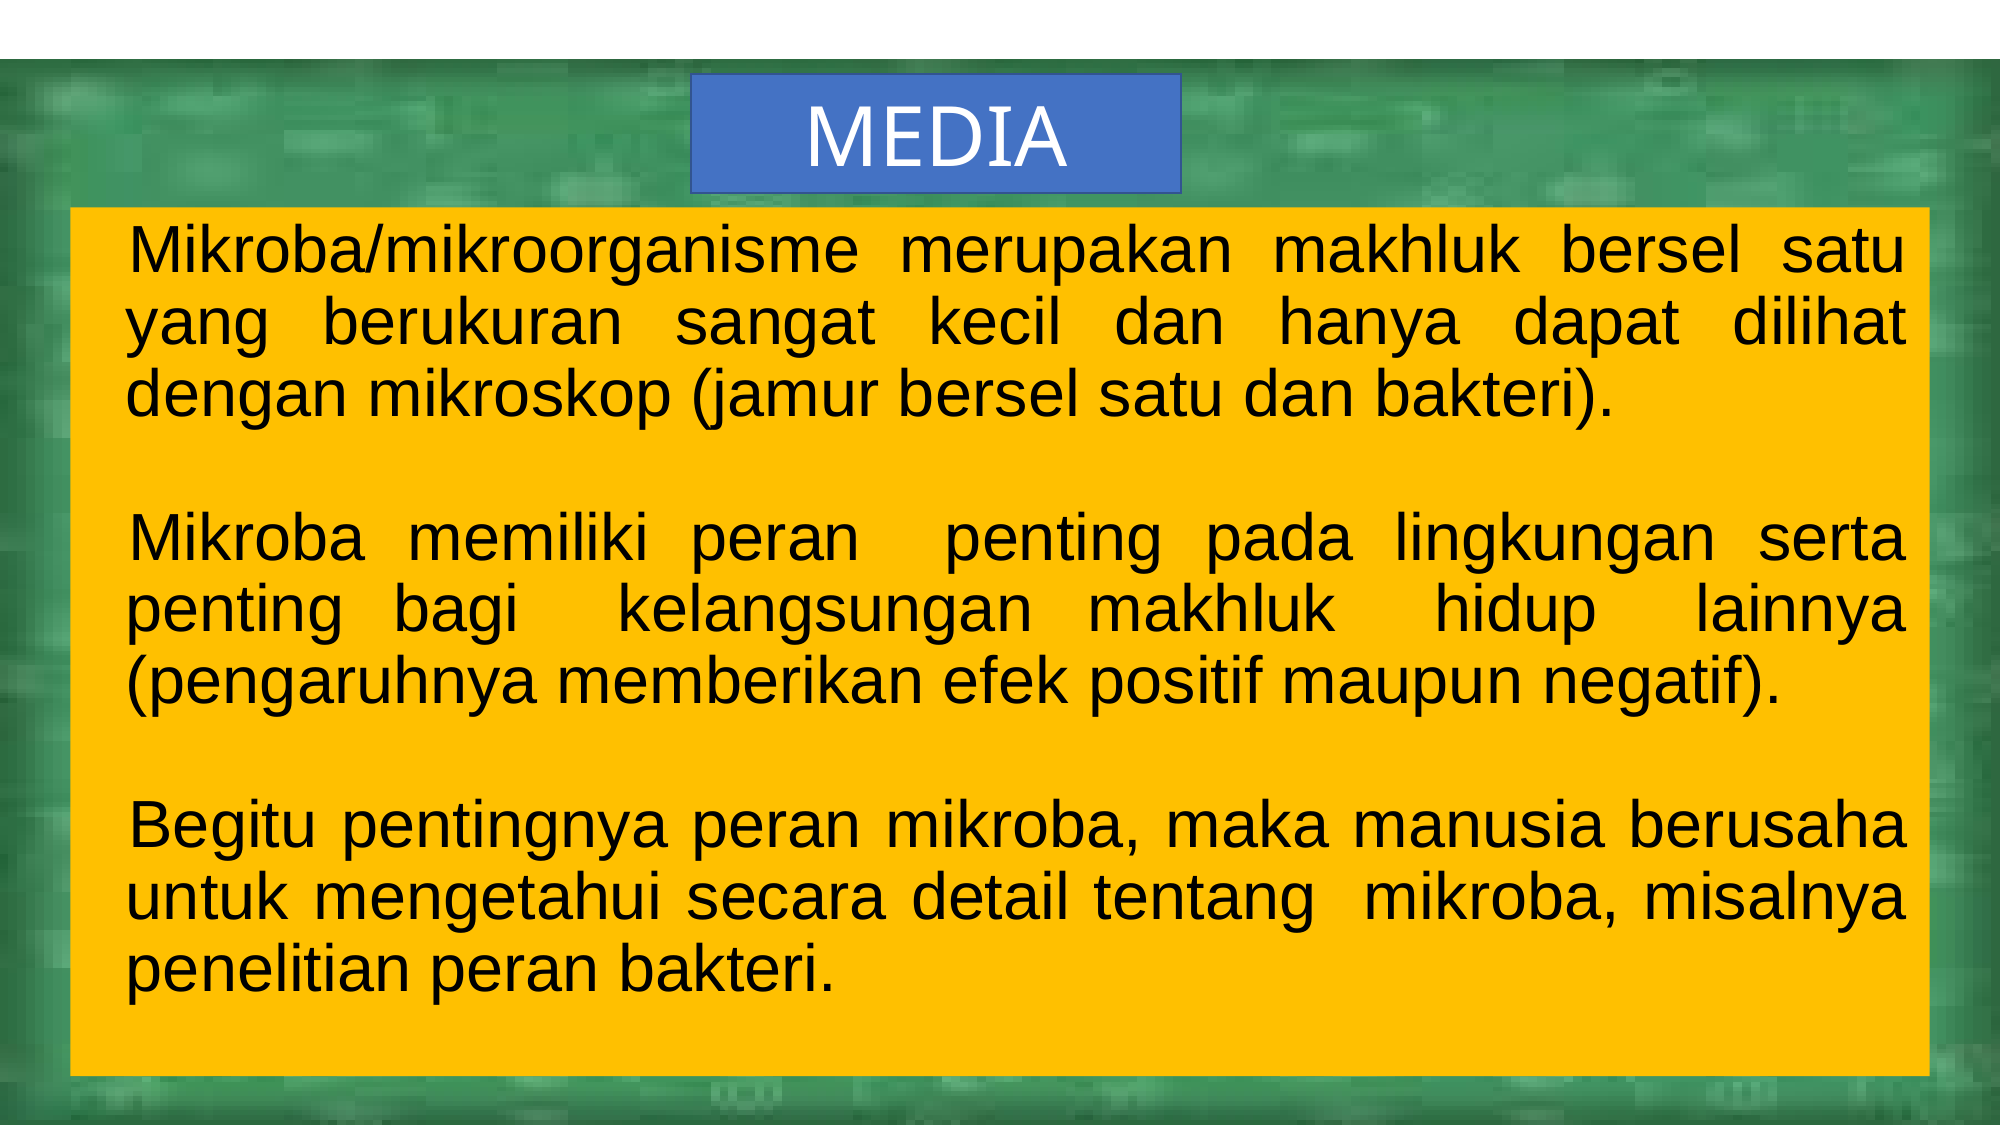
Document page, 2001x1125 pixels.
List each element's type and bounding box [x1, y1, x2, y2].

list [0, 59, 2000, 1125]
